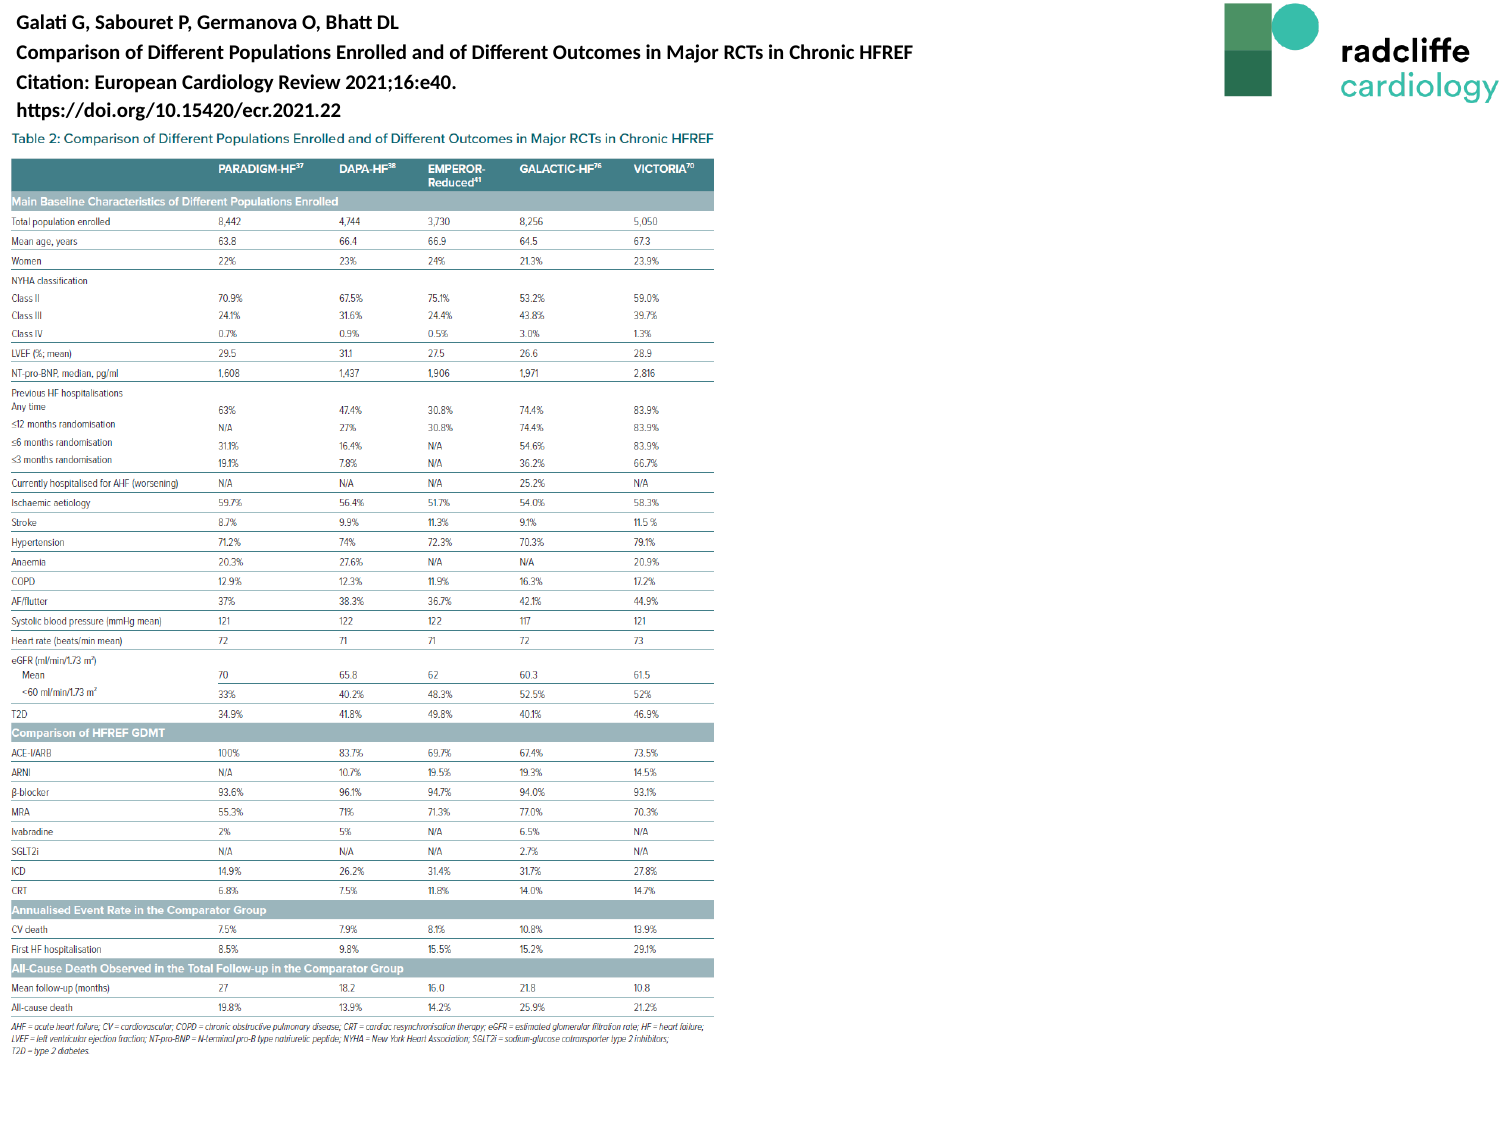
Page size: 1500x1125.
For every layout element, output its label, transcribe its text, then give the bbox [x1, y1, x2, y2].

text_box Comparison of Different Populations Enrolled and of Different Outcomes in Major RCTs in Chronic HFREF [1, 31, 1224, 60]
text_box https://doi.org/10.15420/ecr.2021.22 [1, 89, 1500, 129]
picture [1224, 1, 1499, 104]
text_box Citation: European Cardiology Review 2021;16:e40. [1, 60, 1224, 89]
picture [1, 124, 723, 1063]
text_box Galati G, Sabouret P, Germanova O, Bhatt DL [1, 1, 939, 31]
